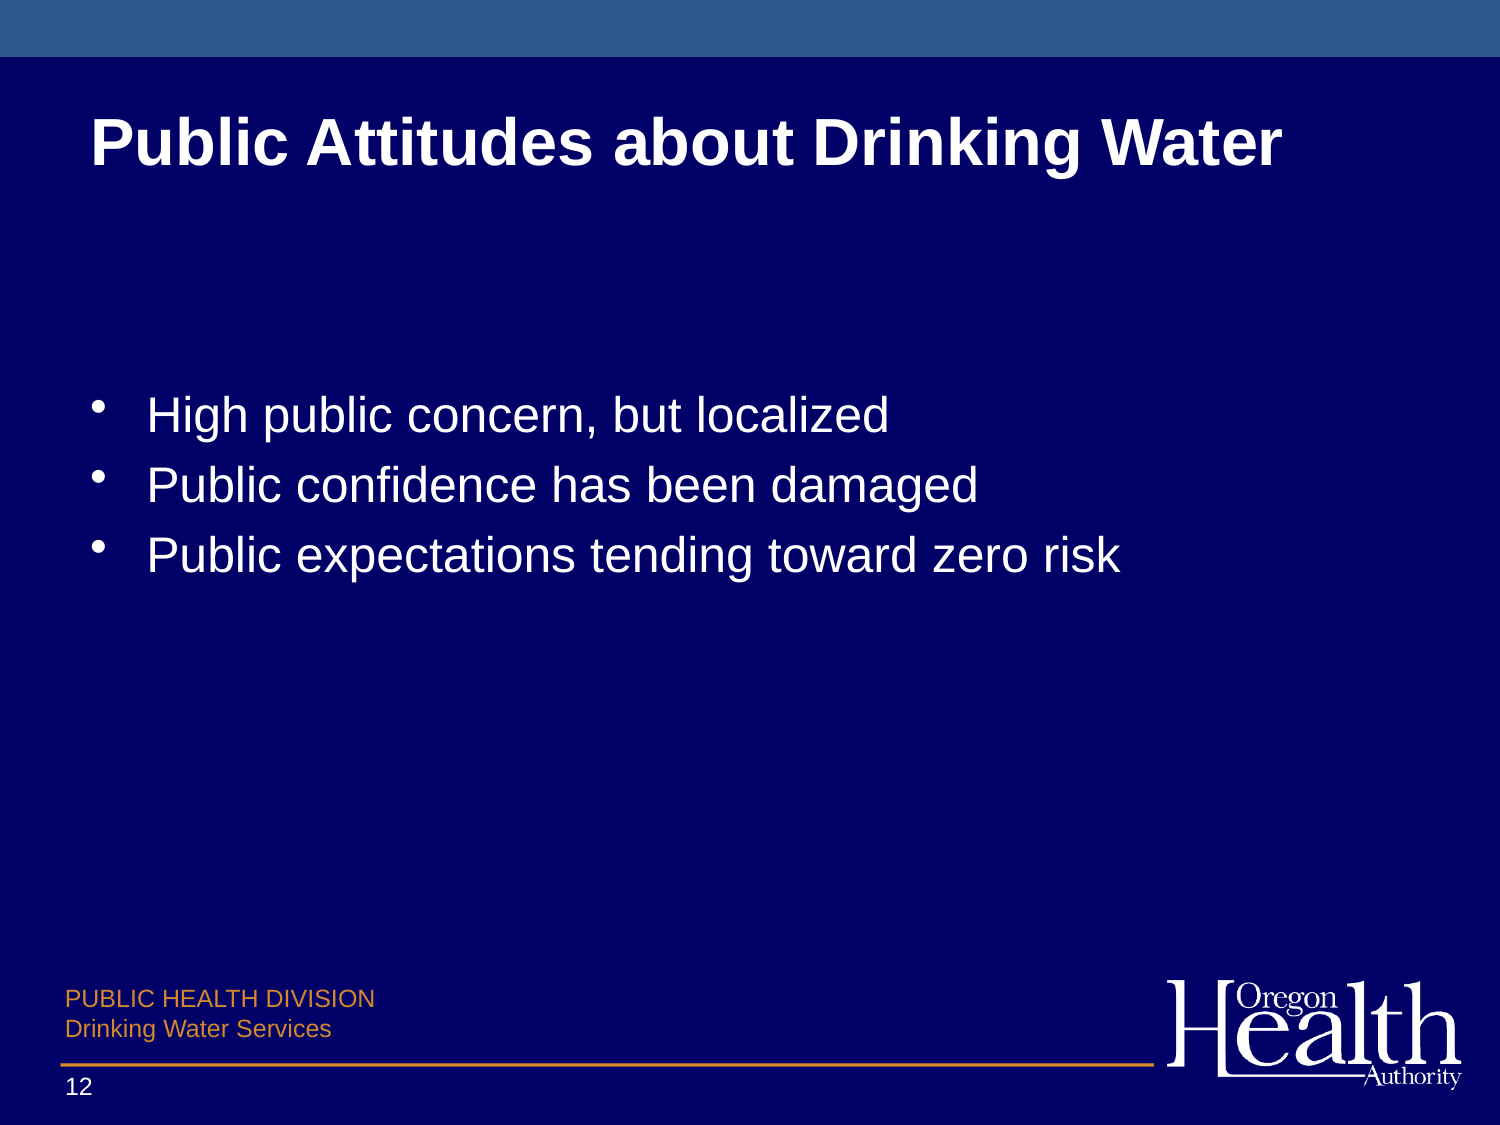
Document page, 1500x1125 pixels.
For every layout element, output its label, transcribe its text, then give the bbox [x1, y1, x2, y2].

list High public concern, but localized Public confidence has been damaged Public expectations tending toward zero risk [75, 375, 1425, 838]
picture [0, 0, 1500, 1090]
slide_number 12 [50, 1062, 363, 1113]
title Public Attitudes about Drinking Water [75, 45, 1425, 233]
